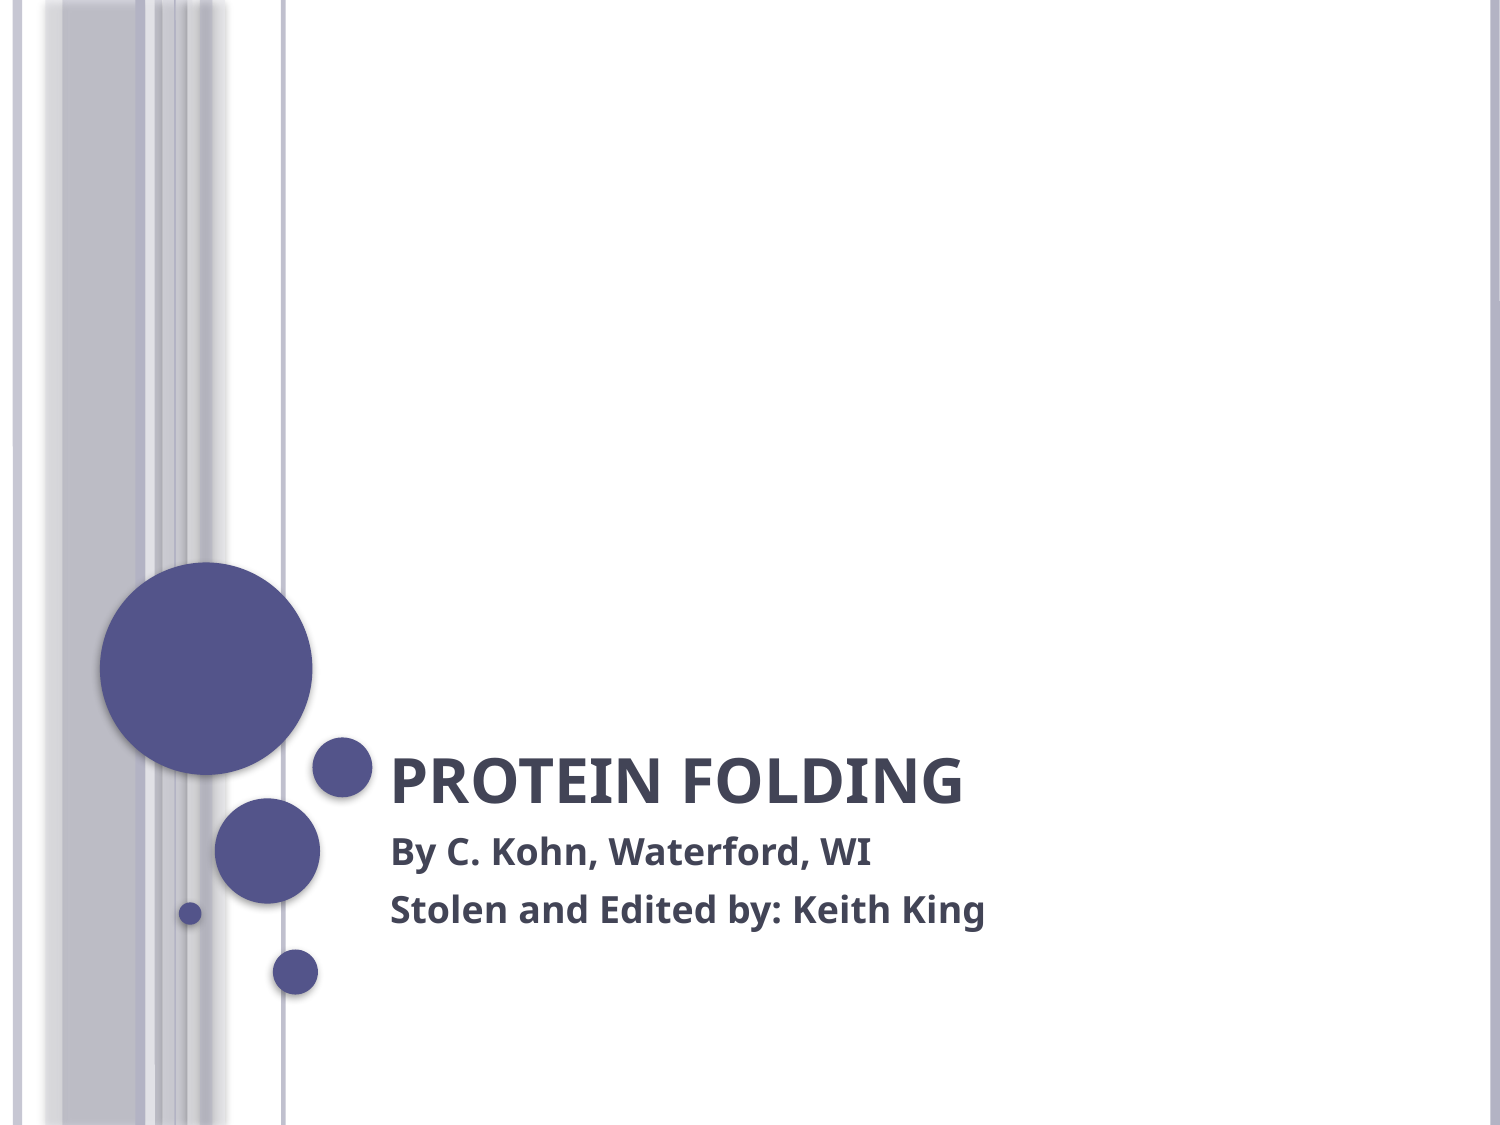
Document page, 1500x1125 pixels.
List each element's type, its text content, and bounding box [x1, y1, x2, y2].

subtitle By C. Kohn, Waterford, WI Stolen and Edited by: Keith King [374, 820, 1388, 1047]
title Protein Folding [375, 512, 1388, 820]
